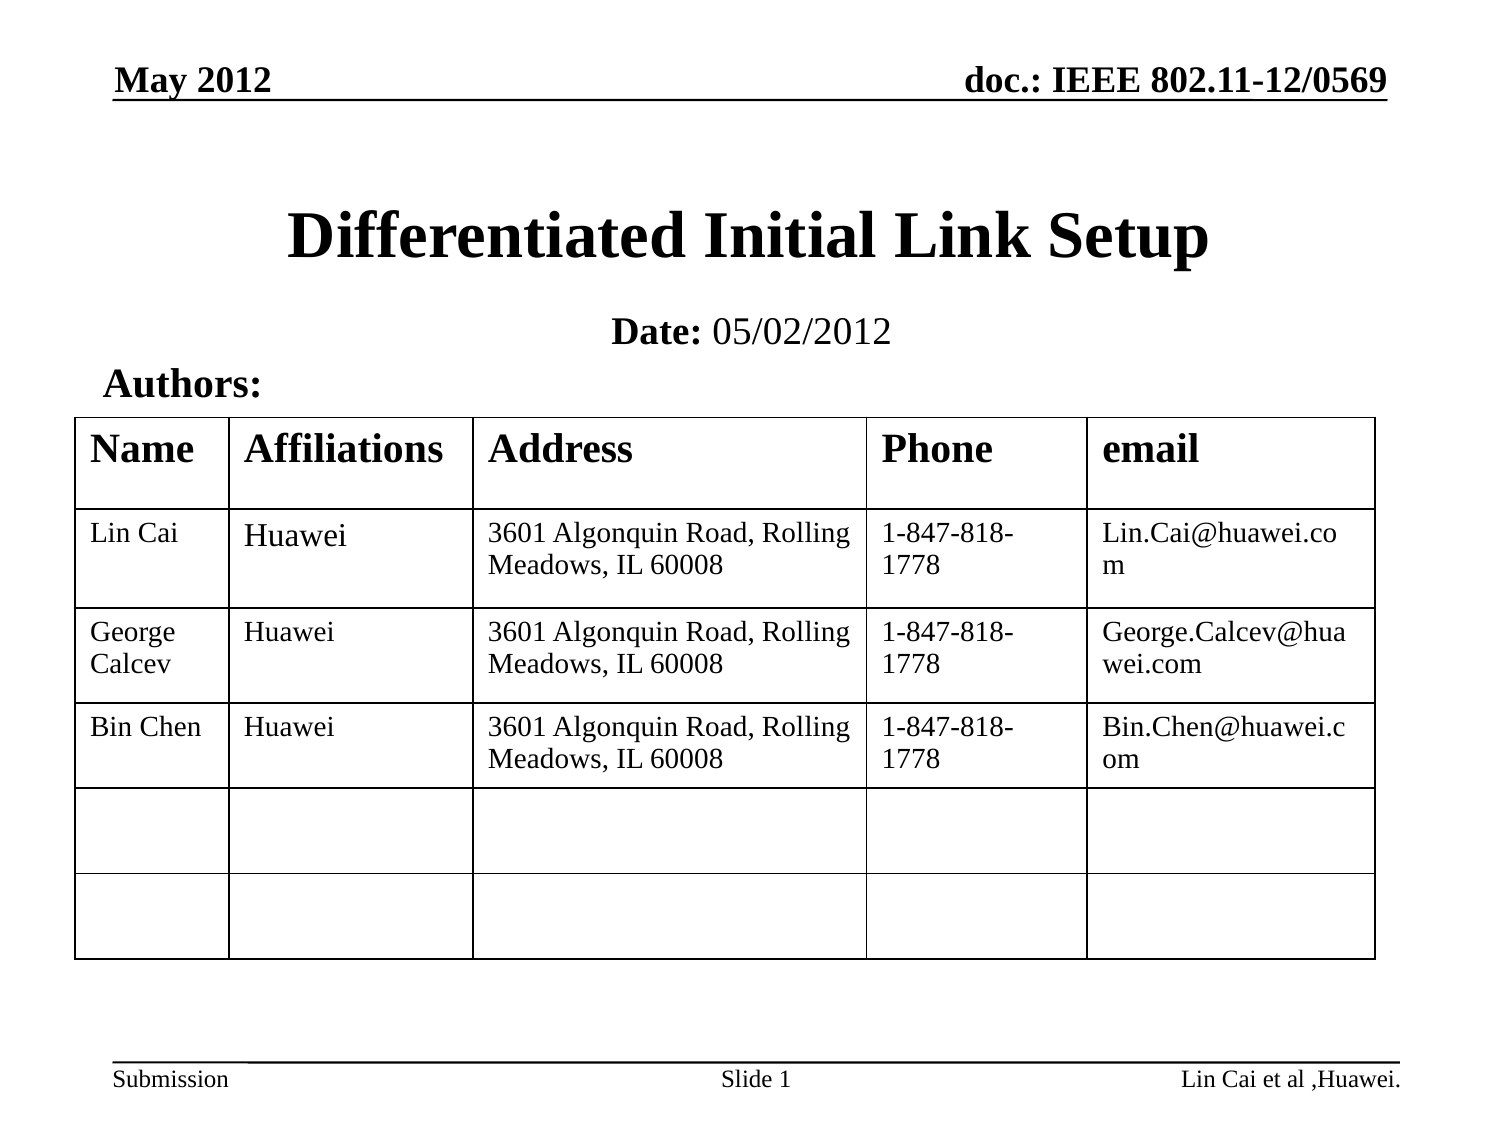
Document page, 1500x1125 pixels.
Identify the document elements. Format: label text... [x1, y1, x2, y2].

footer Lin Cai et al ,Huawei. [1159, 1061, 1402, 1093]
table_cell [867, 874, 1086, 958]
table_cell 1-847-818-1778 [867, 510, 1086, 607]
text_box Date: 05/02/2012 [114, 297, 1390, 361]
slide_number Slide 1 [712, 1061, 800, 1093]
table_cell Bin.Chen@huawei.com [1088, 704, 1374, 787]
table_cell 1-847-818-1778 [867, 704, 1086, 787]
table_cell Huawei [230, 609, 472, 702]
table_cell [230, 789, 472, 873]
table_cell George.Calcev@huawei.com [1088, 609, 1374, 702]
table_cell 3601 Algonquin Road, Rolling Meadows, IL 60008 [474, 510, 866, 607]
table_cell Bin Chen [76, 704, 228, 787]
table_cell Lin Cai [76, 510, 228, 607]
text_box Differentiated Initial Link Setup [74, 137, 1425, 325]
table_cell Huawei [230, 704, 472, 787]
table_header email [1088, 418, 1374, 508]
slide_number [114, 54, 274, 101]
table_cell Huawei [230, 510, 472, 607]
table_header Address [474, 418, 866, 508]
text_box Authors: [87, 348, 325, 411]
table_cell George Calcev [76, 609, 228, 702]
table_cell [76, 789, 228, 873]
table_cell 1-847-818-1778 [867, 609, 1086, 702]
table_header Name [76, 418, 228, 508]
table_cell [230, 874, 472, 958]
table_cell [867, 789, 1086, 873]
table_cell [1088, 874, 1374, 958]
table_header Affiliations [230, 418, 472, 508]
table_cell [1088, 789, 1374, 873]
table_cell [474, 874, 866, 958]
table_cell [76, 874, 228, 958]
table_cell 3601 Algonquin Road, Rolling Meadows, IL 60008 [474, 609, 866, 702]
table_cell 3601 Algonquin Road, Rolling Meadows, IL 60008 [474, 704, 866, 787]
table_header Phone [867, 418, 1086, 508]
table_cell Lin.Cai@huawei.com [1088, 510, 1374, 607]
table_cell [474, 789, 866, 873]
